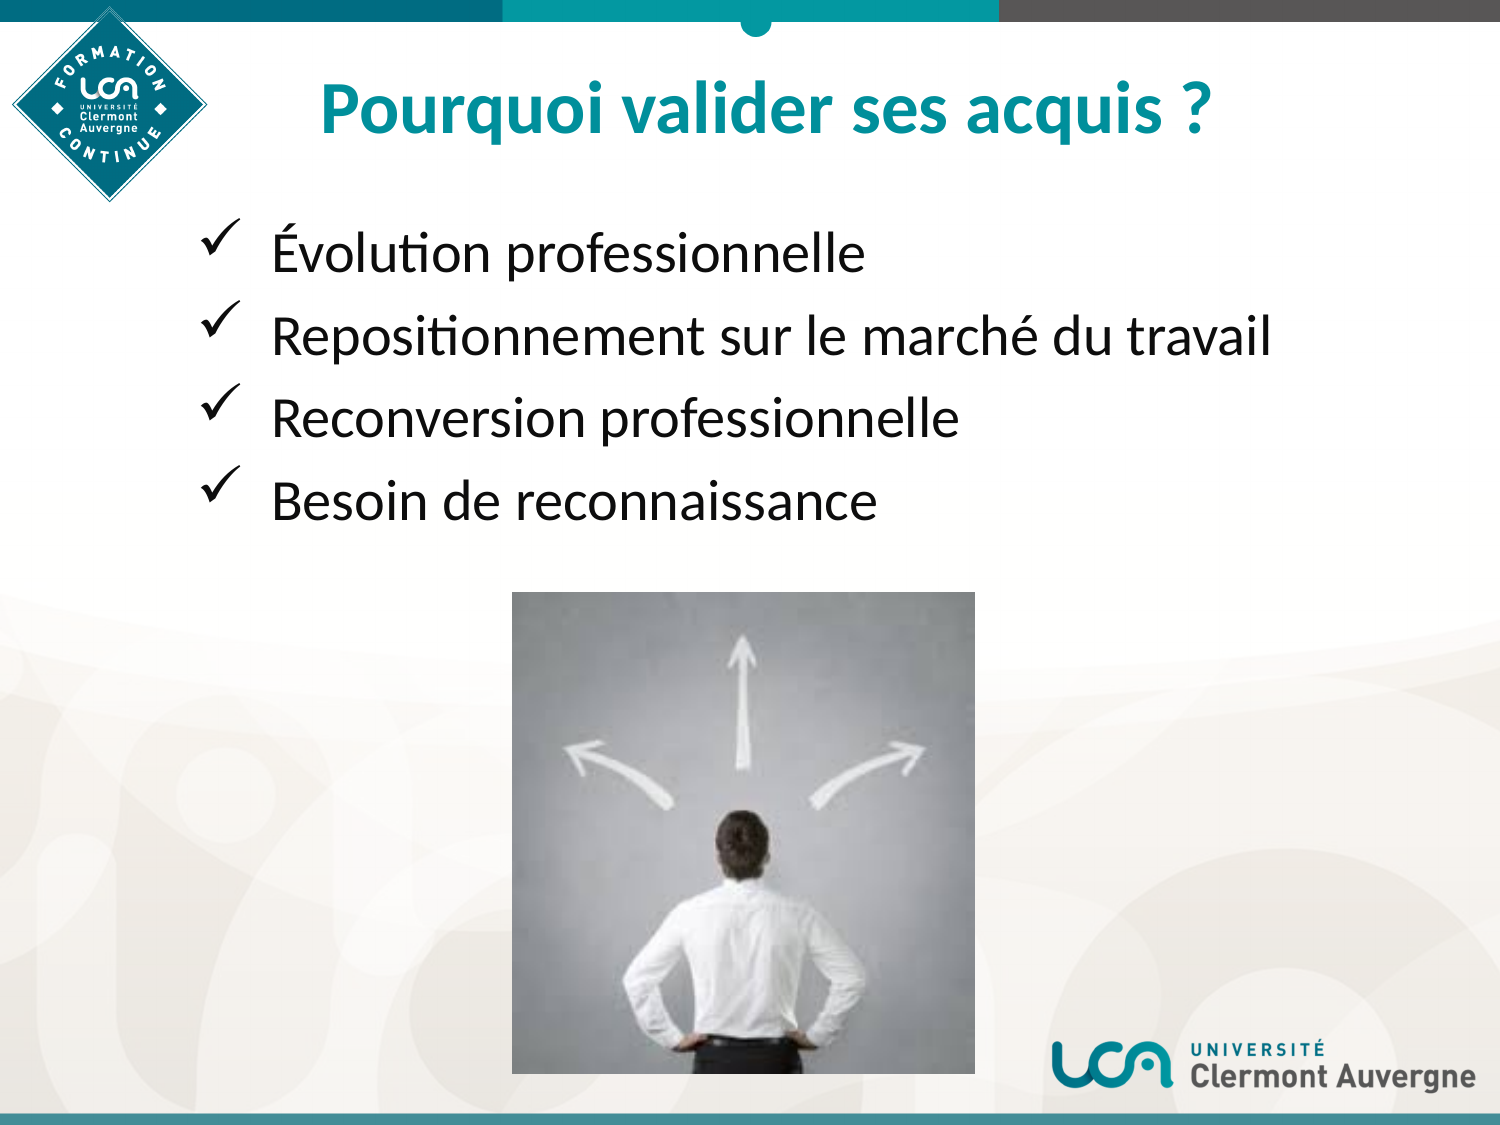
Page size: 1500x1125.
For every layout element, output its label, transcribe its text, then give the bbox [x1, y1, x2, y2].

text_box Évolution professionnelle Repositionnement sur le marché du travail Reconversion professionnelle Besoin de reconnaissance [110, 206, 1351, 540]
text_box Pourquoi valider ses acquis ? [305, 51, 1248, 157]
picture [0, 0, 1500, 1125]
